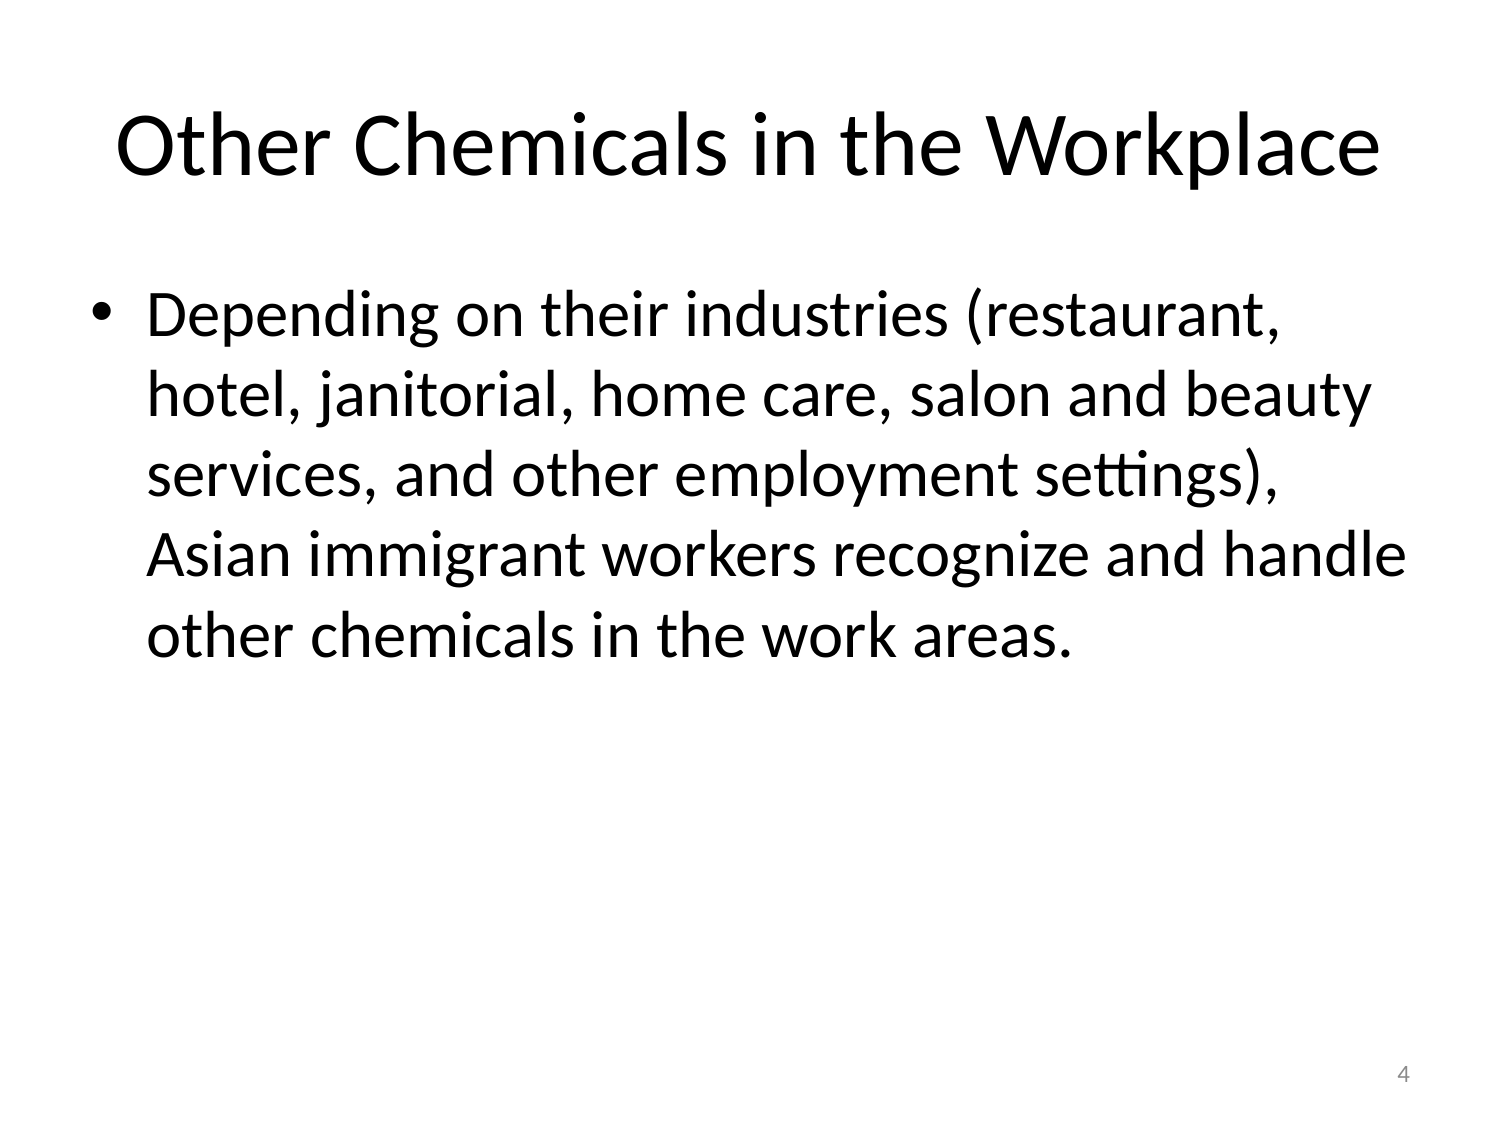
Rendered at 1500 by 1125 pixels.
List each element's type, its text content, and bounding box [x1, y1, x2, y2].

title Other Chemicals in the Workplace [75, 45, 1425, 233]
list Depending on their industries (restaurant, hotel, janitorial, home care, salon and beauty services, and other employment settings), Asian immigrant workers recognize and handle other chemicals in the work areas. [75, 262, 1425, 1005]
slide_number 4 [1074, 1042, 1425, 1103]
